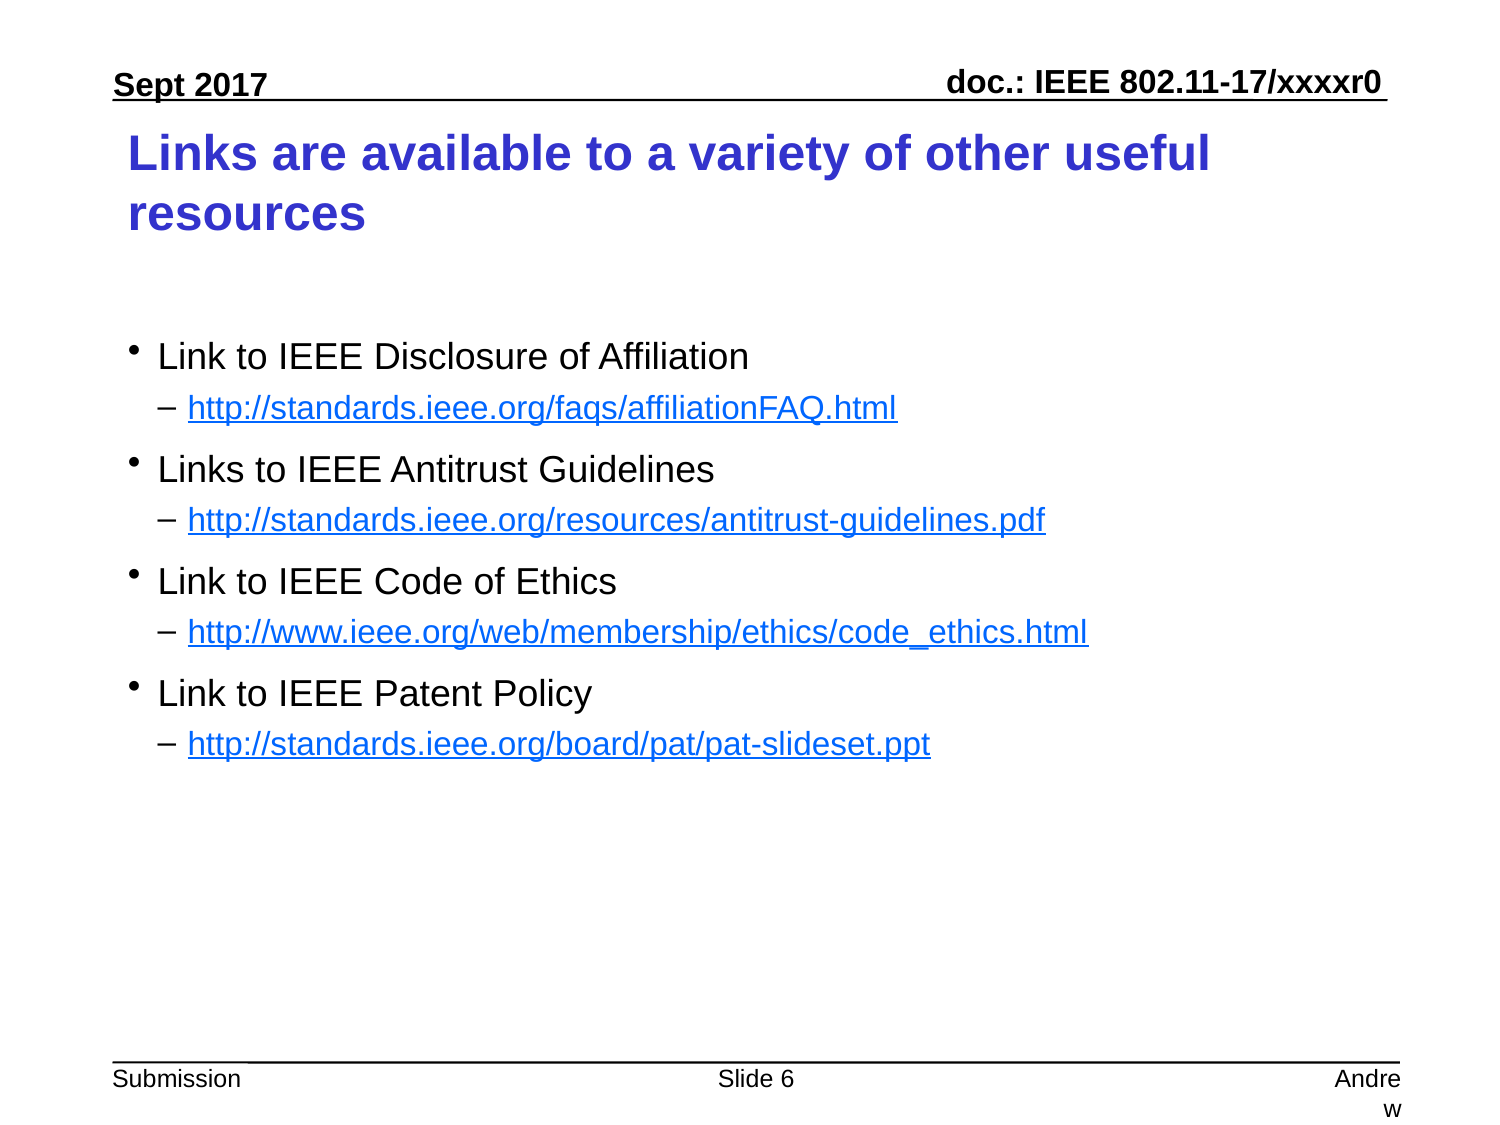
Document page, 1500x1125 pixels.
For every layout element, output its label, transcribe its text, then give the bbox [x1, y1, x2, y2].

list Link to IEEE Disclosure of Affiliation http://standards.ieee.org/faqs/affiliationFAQ.html Links to IEEE Antitrust Guidelines http://standards.ieee.org/resources/antitrust-guidelines.pdf Link to IEEE Code of Ethics http://www.ieee.org/web/membership/ethics/code_ethics.html Link to IEEE Patent Policy http://standards.ieee.org/board/pat/pat-slideset.ppt [112, 324, 1388, 1000]
slide_number Slide 6 [709, 1061, 803, 1093]
footer Andrew Myles, Cisco [1320, 1061, 1402, 1093]
title Links are available to a variety of other useful resources [112, 112, 1388, 288]
